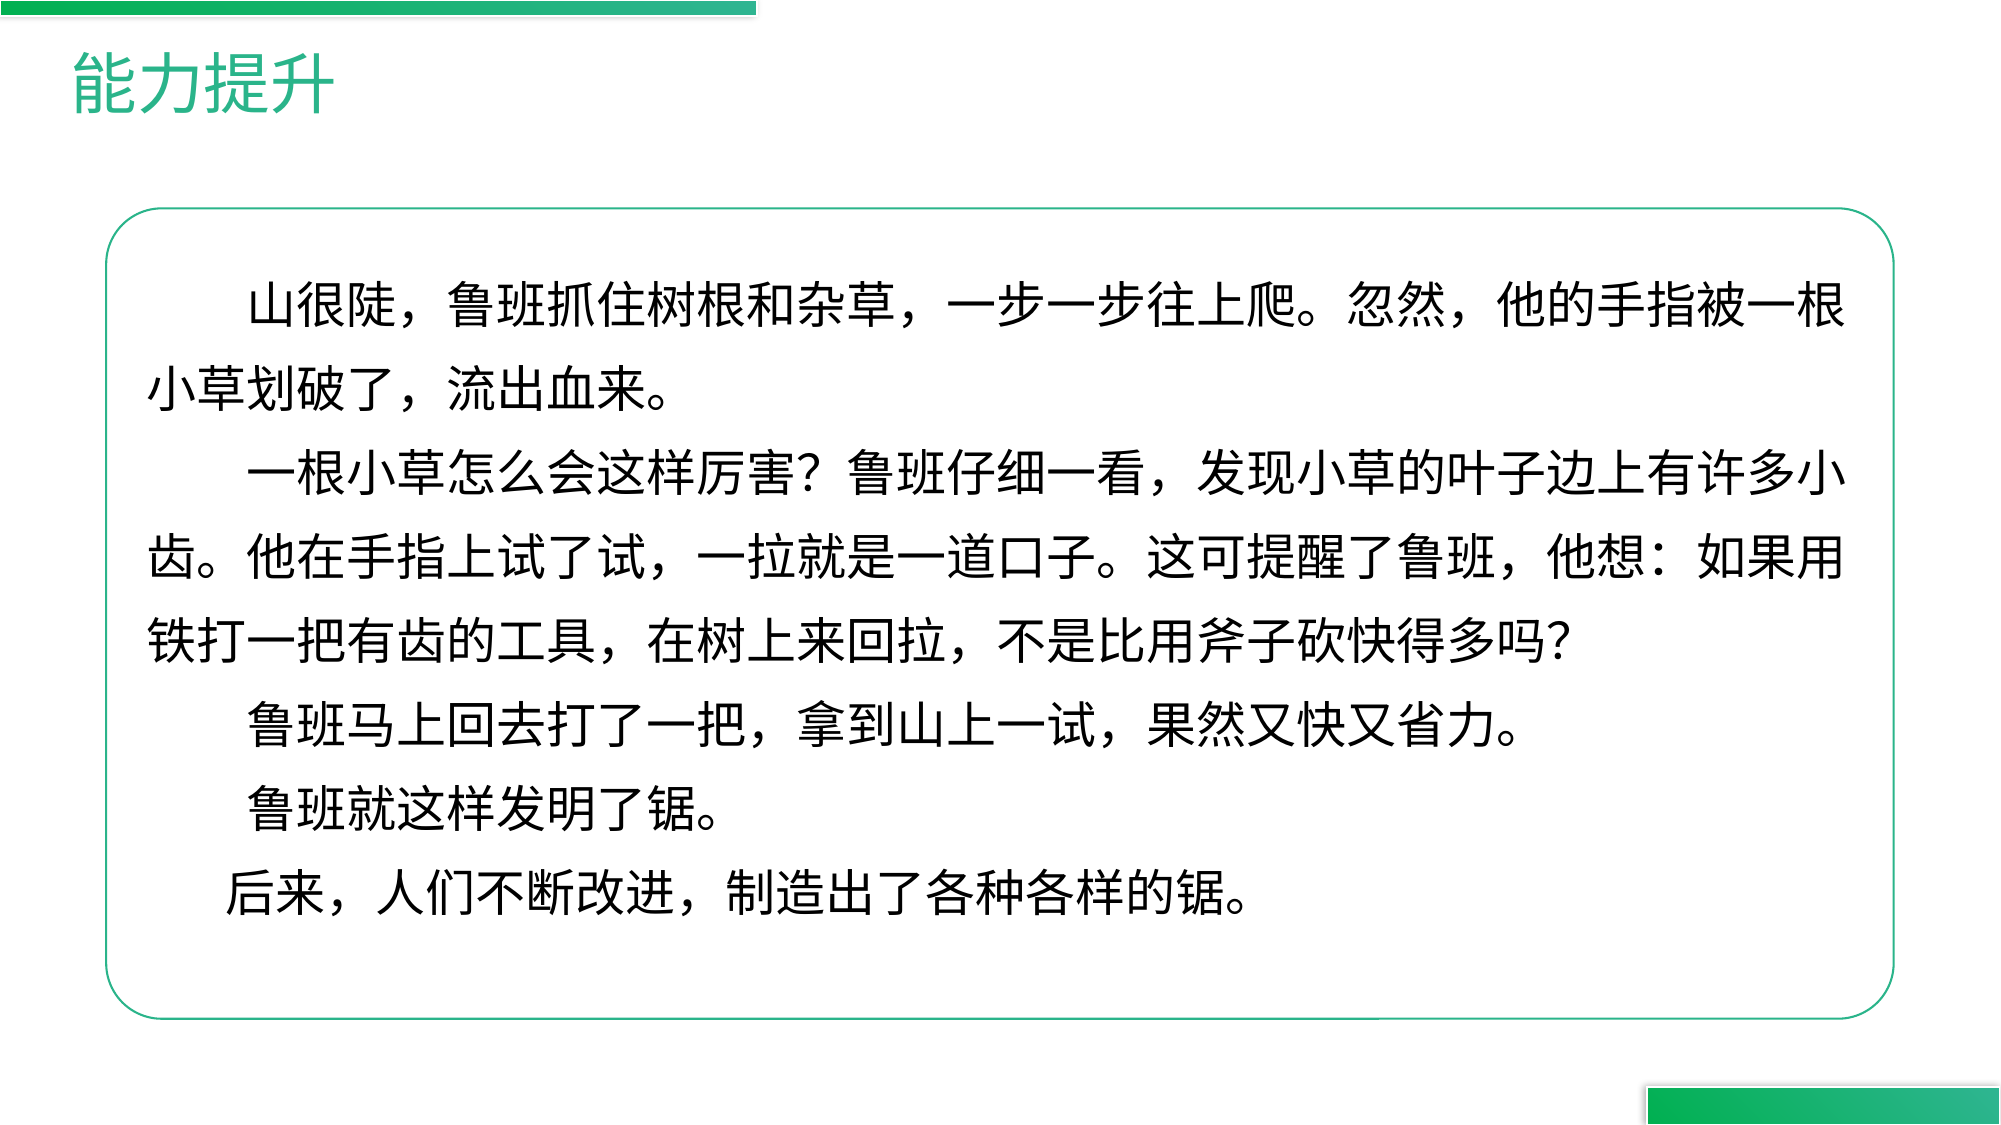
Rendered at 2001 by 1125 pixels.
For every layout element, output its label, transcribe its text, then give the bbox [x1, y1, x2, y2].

list 能力提升 [55, 43, 509, 126]
text_box 山很陡，鲁班抓住树根和杂草，一步一步往上爬。忽然，他的手指被一根小草划破了，流出血来。 一根小草怎么会这样厉害？鲁班仔细一看，发现小草的叶子边上有许多小齿。他在手指上试了试，一拉就是一道口子。这可提醒了鲁班，他想：如果用铁打一把有齿的工具，在树上来回拉，不是比用斧子砍快得多吗？ 鲁班马上回去打了一把，拿到山上一试，果然又快又省力。 鲁班就这样发明了锯。 后来，人们不断改进，制造出了各种各样的锯。 [131, 242, 1890, 929]
